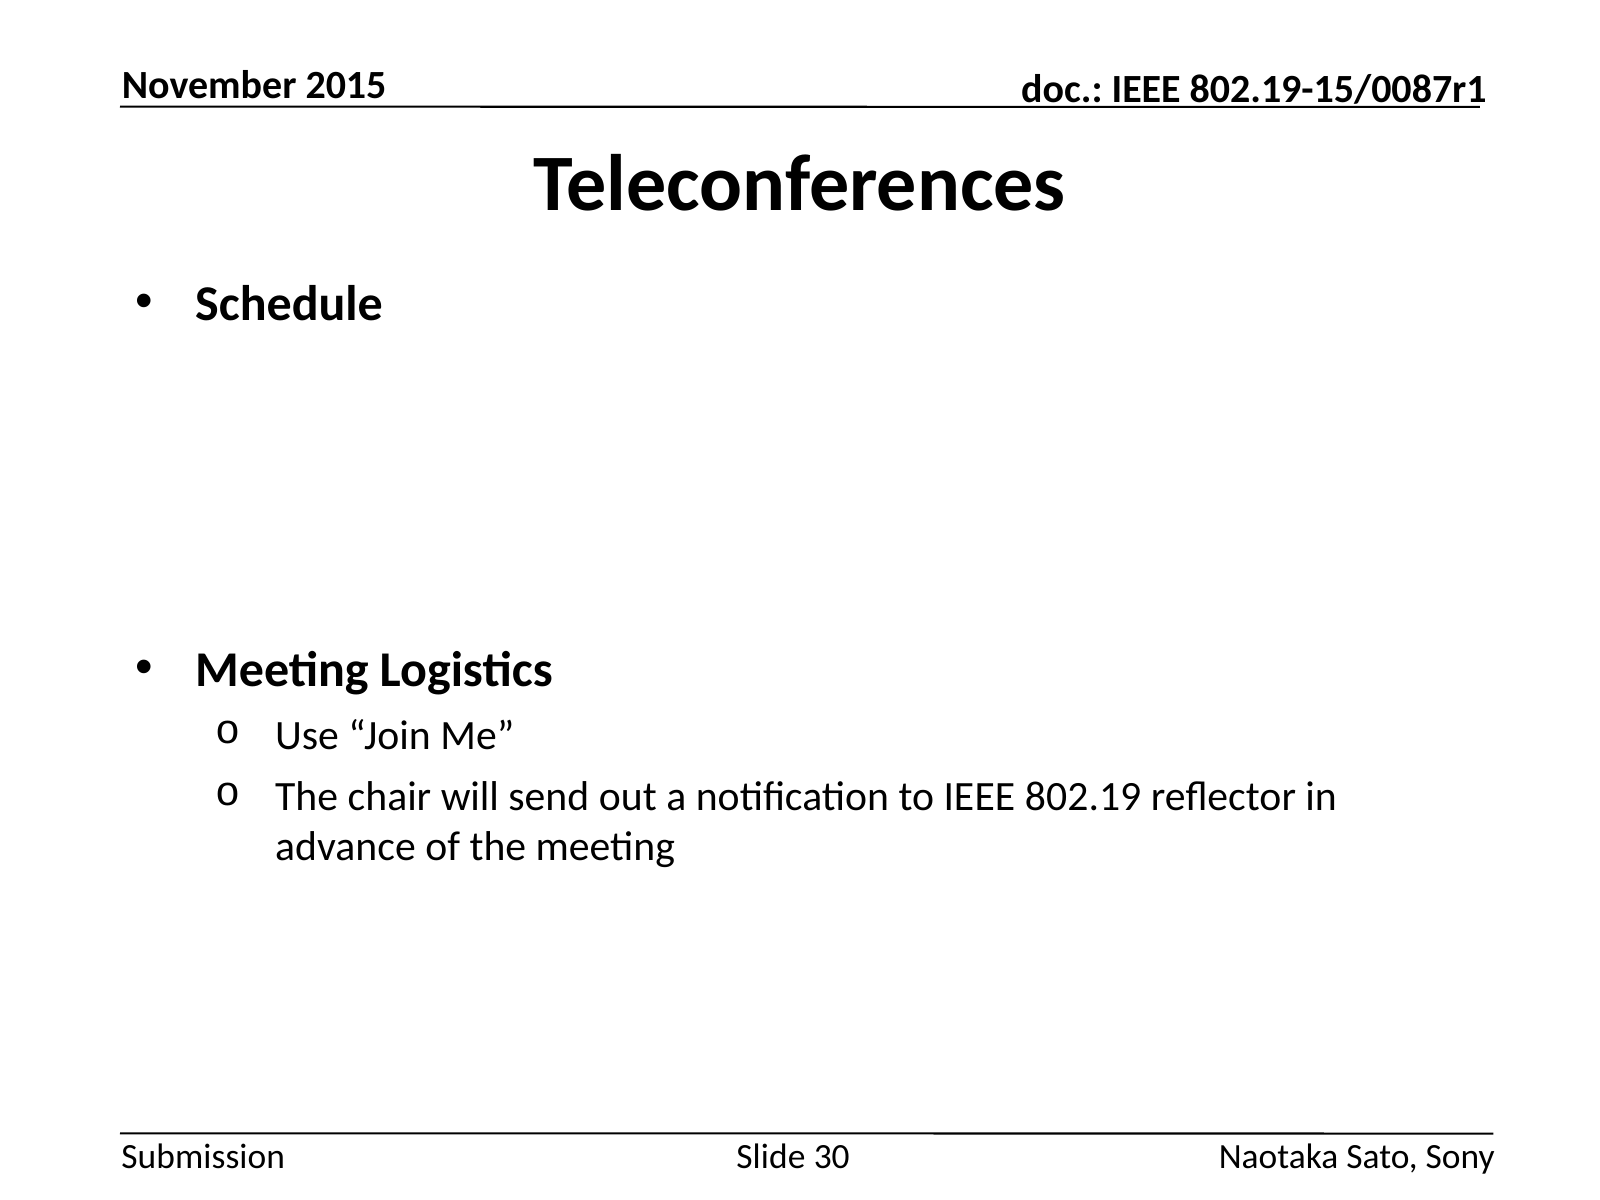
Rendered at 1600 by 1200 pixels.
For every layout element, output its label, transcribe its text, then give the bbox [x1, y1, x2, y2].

slide_number Slide 30 [733, 1132, 854, 1197]
title Teleconferences [119, 119, 1480, 238]
list Schedule Meeting Logistics Use “Join Me” The chair will send out a notification to IEEE 802.19 reflector in advance of the meeting [119, 262, 1480, 1126]
footer Naotaka Sato, Sony [937, 1132, 1495, 1174]
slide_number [121, 58, 451, 107]
